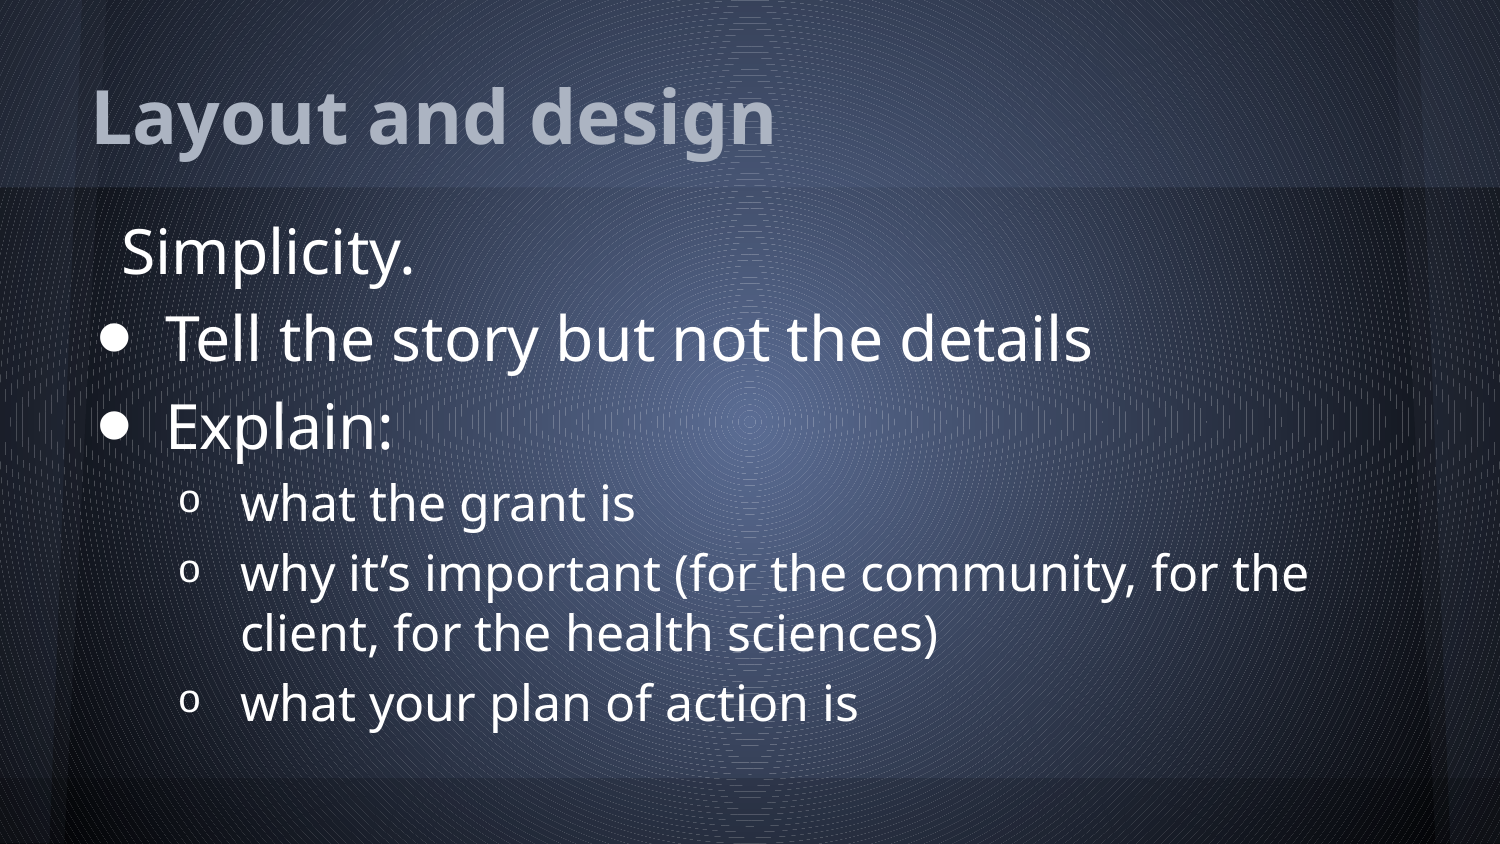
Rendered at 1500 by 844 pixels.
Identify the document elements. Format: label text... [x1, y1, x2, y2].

title Layout and design [75, 33, 1425, 175]
list Simplicity. Tell the story but not the details Explain: what the grant is why it’s important (for the community, for the client, for the health sciences) what your plan of action is [75, 196, 1425, 808]
